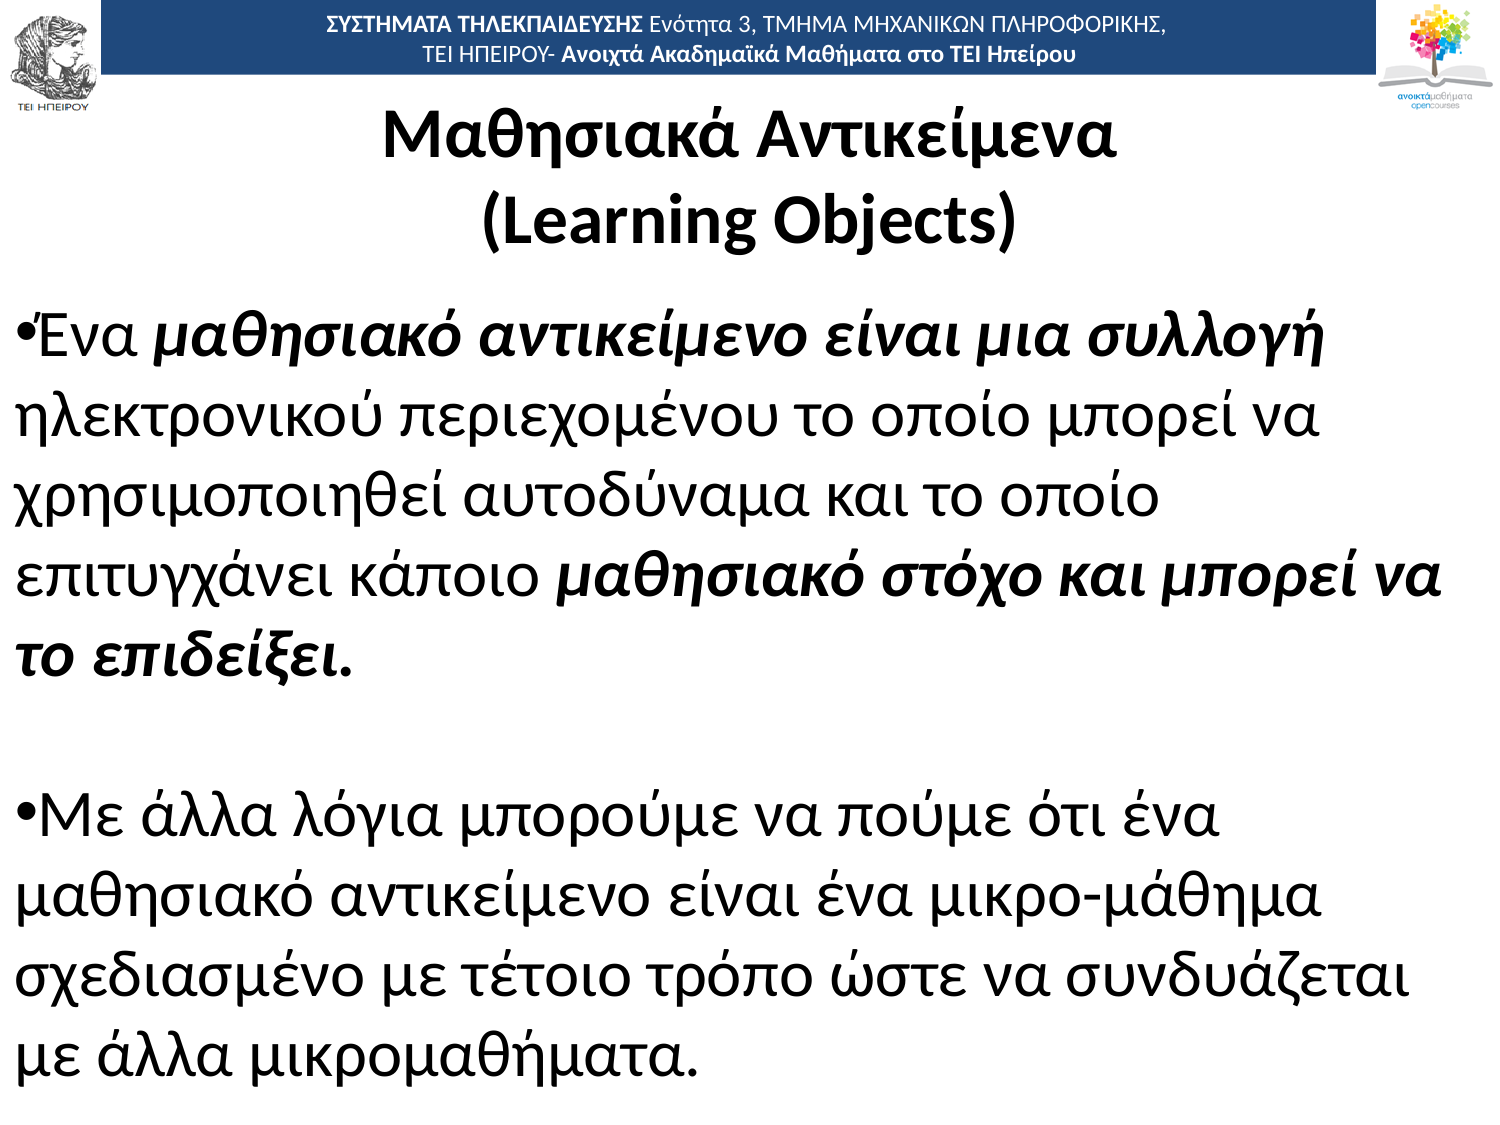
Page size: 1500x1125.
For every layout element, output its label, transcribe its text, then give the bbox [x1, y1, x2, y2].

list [1375, 0, 1500, 114]
text_box Ένα μαθησιακό αντικείμενο είναι μια συλλογή ηλεκτρονικού περιεχομένου το οποίο μπορεί να χρησιμοποιηθεί αυτοδύναμα και το οποίο επιτυγχάνει κάποιο μαθησιακό στόχο και μπορεί να το επιδείξει. Με άλλα λόγια μπορούμε να πούμε ότι ένα μαθησιακό αντικείμενο είναι ένα μικρο-μάθημα σχεδιασμένο με τέτοιο τρόπο ώστε να συνδυάζεται με άλλα μικρομαθήματα. [0, 282, 1459, 1098]
picture [0, 0, 101, 114]
text_box ΣΥΣΤΗΜΑΤΑ ΤΗΛΕΚΠΑΙΔΕΥΣΗΣ Ενότητα 3, ΤΜΗΜΑ ΜΗΧΑΝΙΚΩΝ ΠΛΗΡΟΦΟΡΙΚΗΣ, ΤΕΙ ΗΠΕΙΡΟΥ- Ανοιχτά Ακαδημαϊκά Μαθήματα στο ΤΕΙ Ηπείρου [101, 0, 1373, 75]
title Μαθησιακά Αντικείμενα (Learning Objects) [0, 78, 1500, 266]
